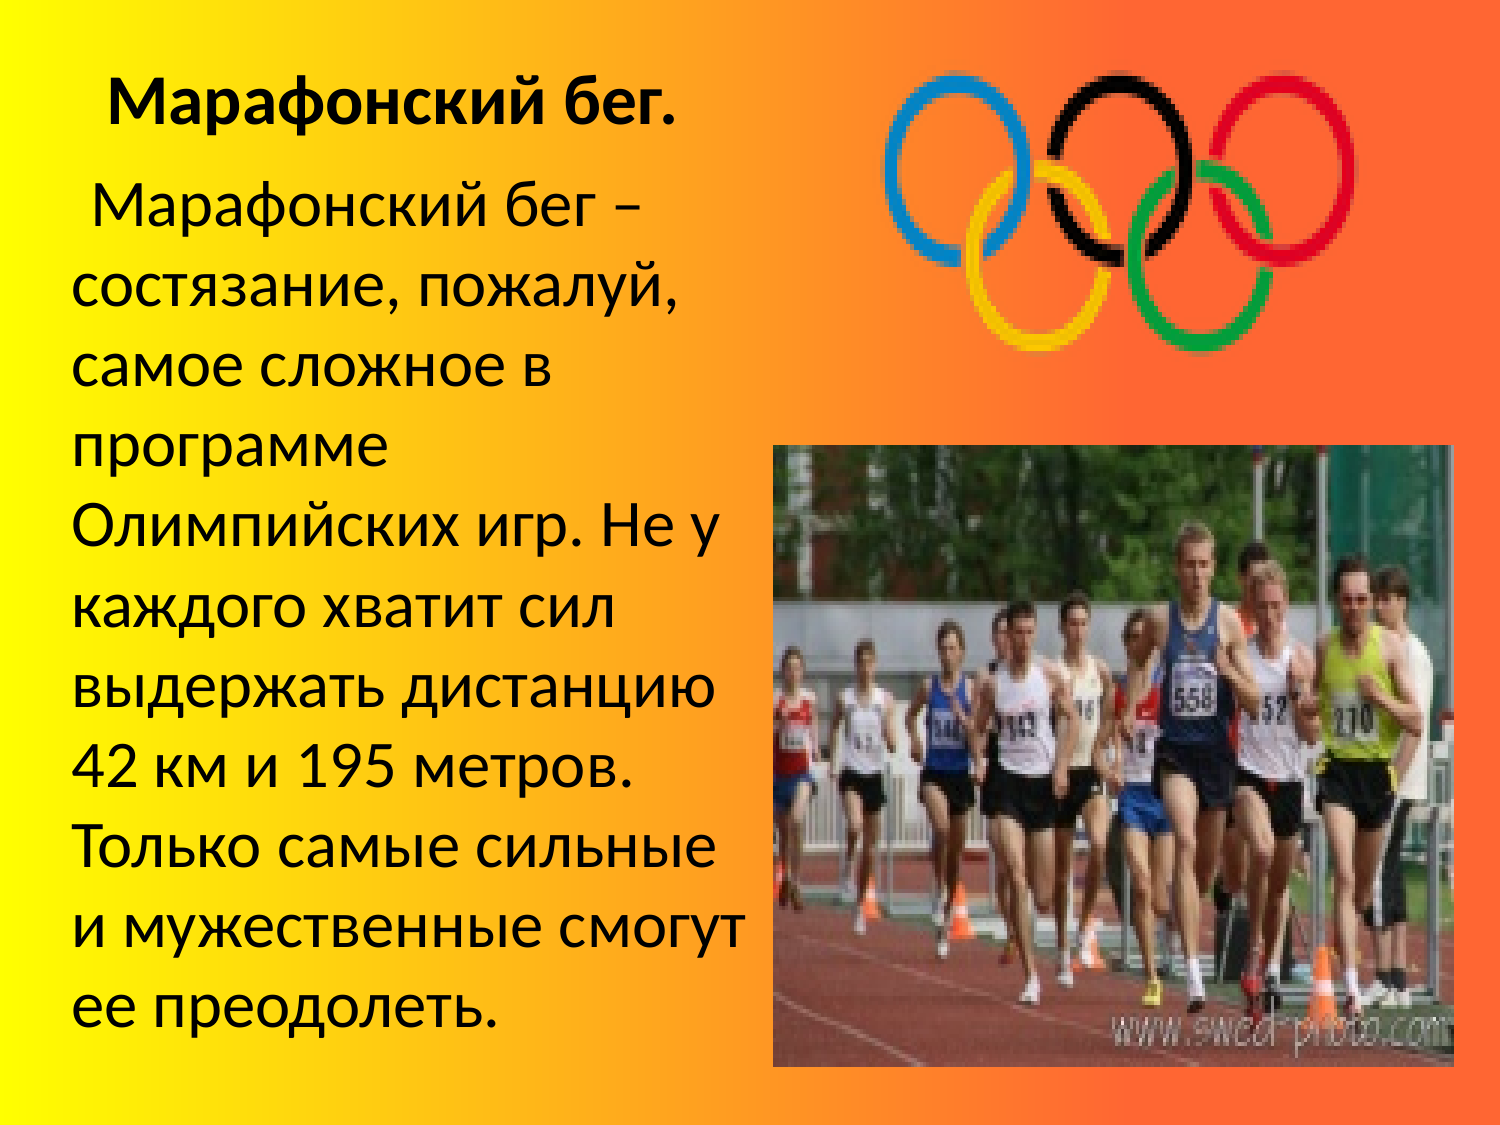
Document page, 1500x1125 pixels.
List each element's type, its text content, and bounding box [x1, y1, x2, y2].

list Марафонский бег – состязание, пожалуй, самое сложное в программе Олимпийских игр. Не у каждого хватит сил выдержать дистанцию 42 км и 195 метров. Только самые сильные и мужественные смогут ее преодолеть. [0, 152, 774, 1125]
picture [773, 445, 1454, 1067]
picture [867, 54, 1373, 374]
title Марафонский бег. [75, 45, 1425, 233]
